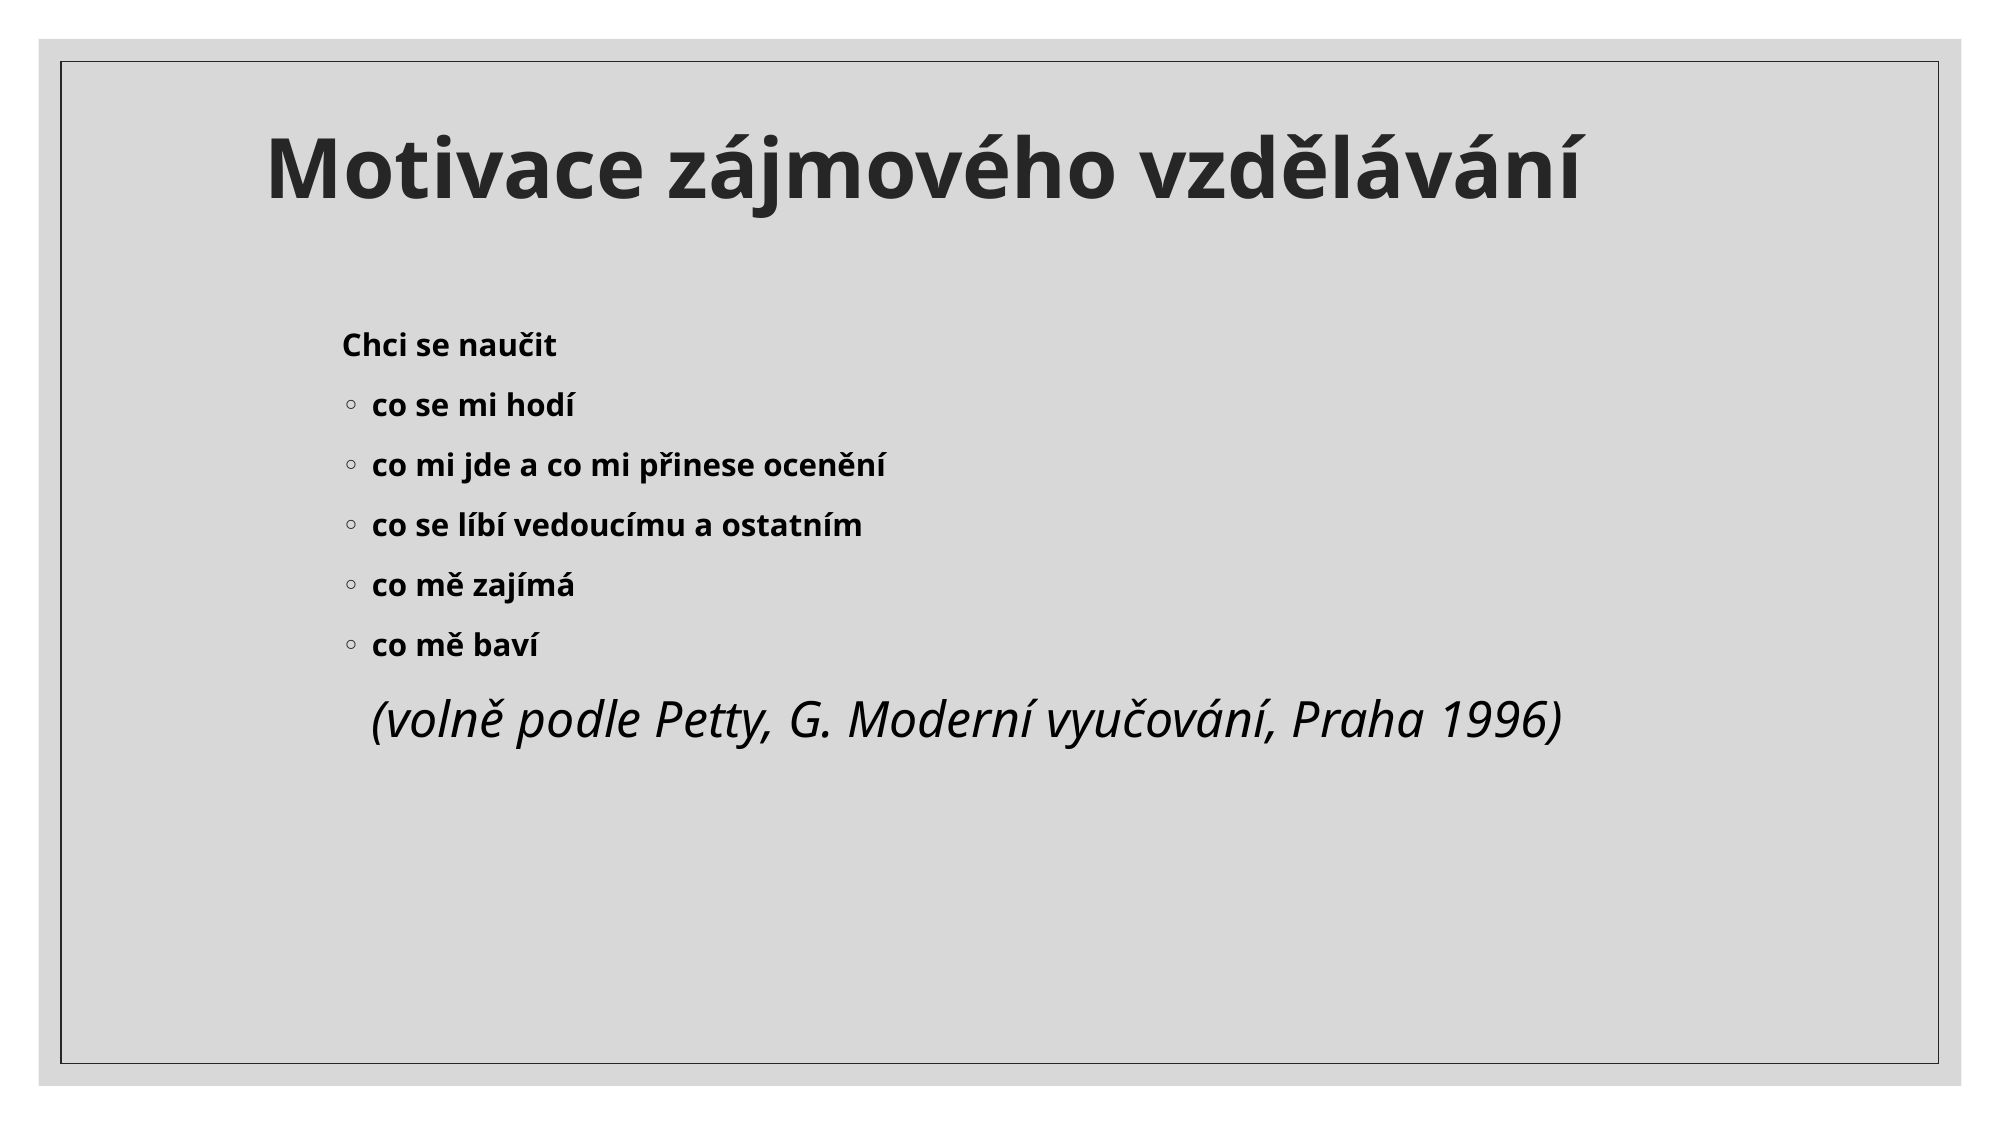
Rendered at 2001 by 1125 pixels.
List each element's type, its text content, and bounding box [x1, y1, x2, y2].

list Chci se naučit co se mi hodí co mi jde a co mi přinese ocenění co se líbí vedoucímu a ostatním co mě zajímá co mě baví (volně podle Petty, G. Moderní vyučování, Praha 1996) [326, 314, 1677, 1005]
title Motivace zájmového vzdělávání [249, 78, 1750, 266]
